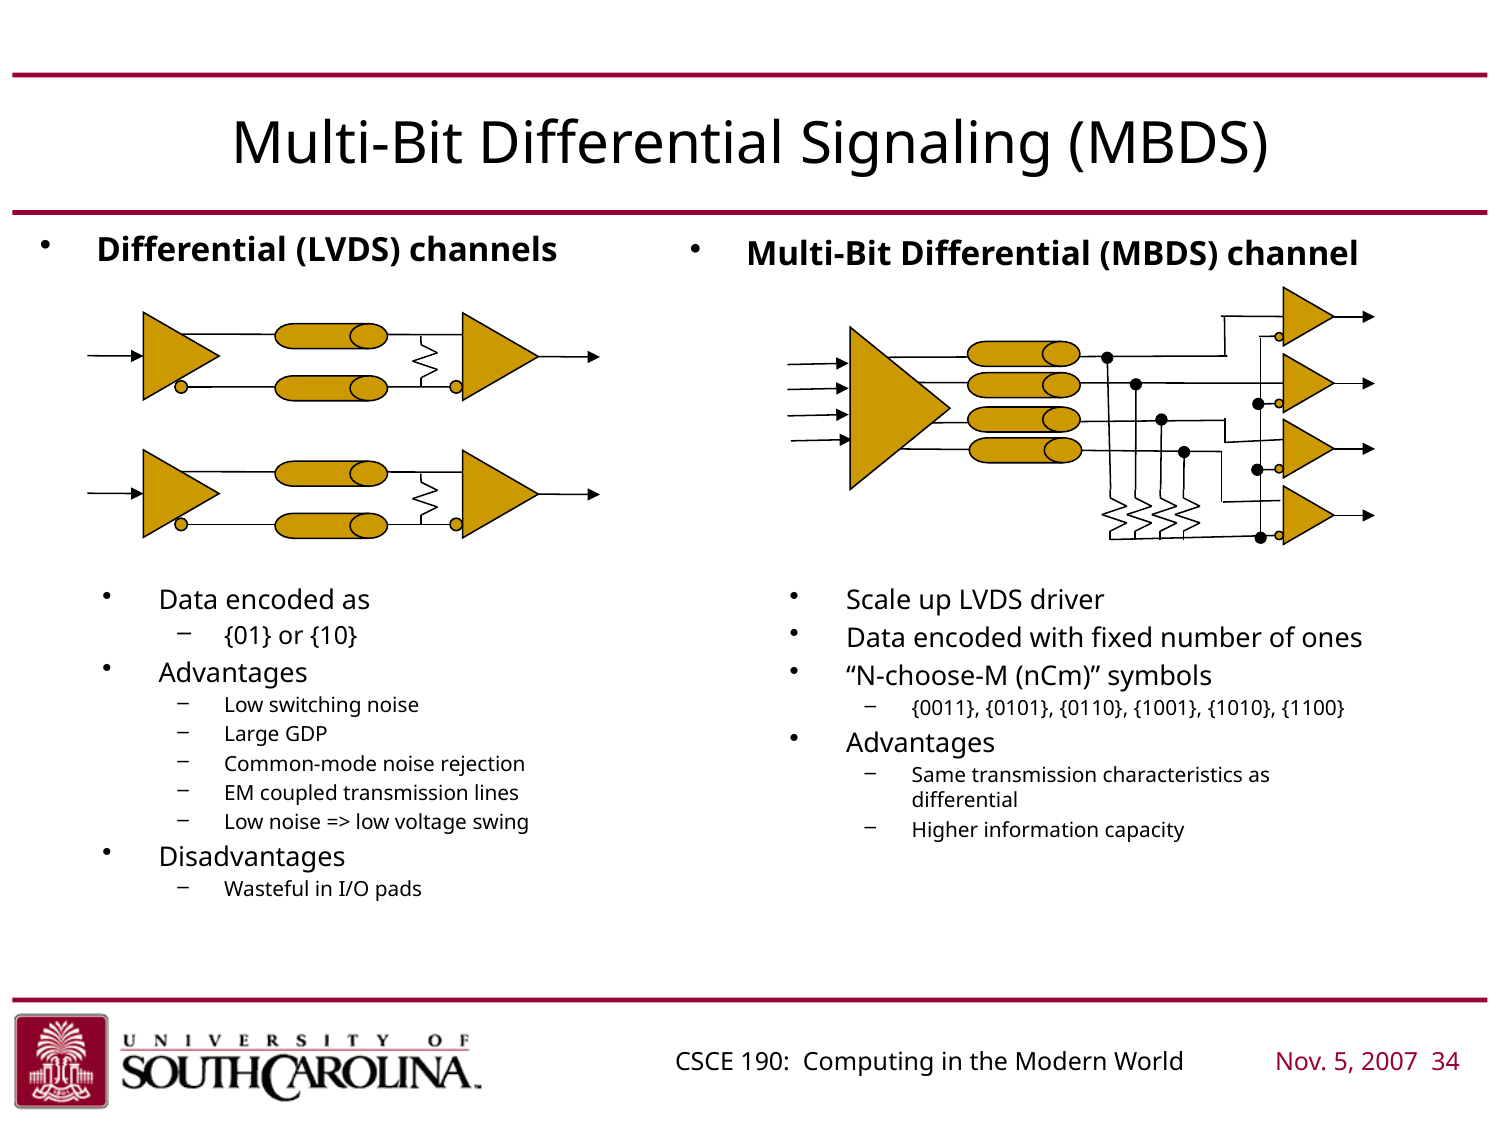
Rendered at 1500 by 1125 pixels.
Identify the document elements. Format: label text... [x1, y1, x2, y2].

text_box Scale up LVDS driver Data encoded with fixed number of ones “N-choose-M (nCm)” symbols {0011}, {0101}, {0110}, {1001}, {1010}, {1100} Advantages Same transmission characteristics as differential Higher information capacity [774, 575, 1388, 975]
title Multi-Bit Differential Signaling (MBDS) [75, 75, 1425, 205]
picture [12, 1012, 488, 1112]
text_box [87, 312, 600, 539]
text_box Multi-Bit Differential (MBDS) channel [675, 224, 1475, 300]
list Differential (LVDS) channels [24, 224, 650, 300]
text_box Data encoded as {01} or {10} Advantages Low switching noise Large GDP Common-mode noise rejection EM coupled transmission lines Low noise => low voltage swing Disadvantages Wasteful in I/O pads [87, 575, 700, 975]
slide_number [425, 1037, 1475, 1088]
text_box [787, 287, 1375, 545]
